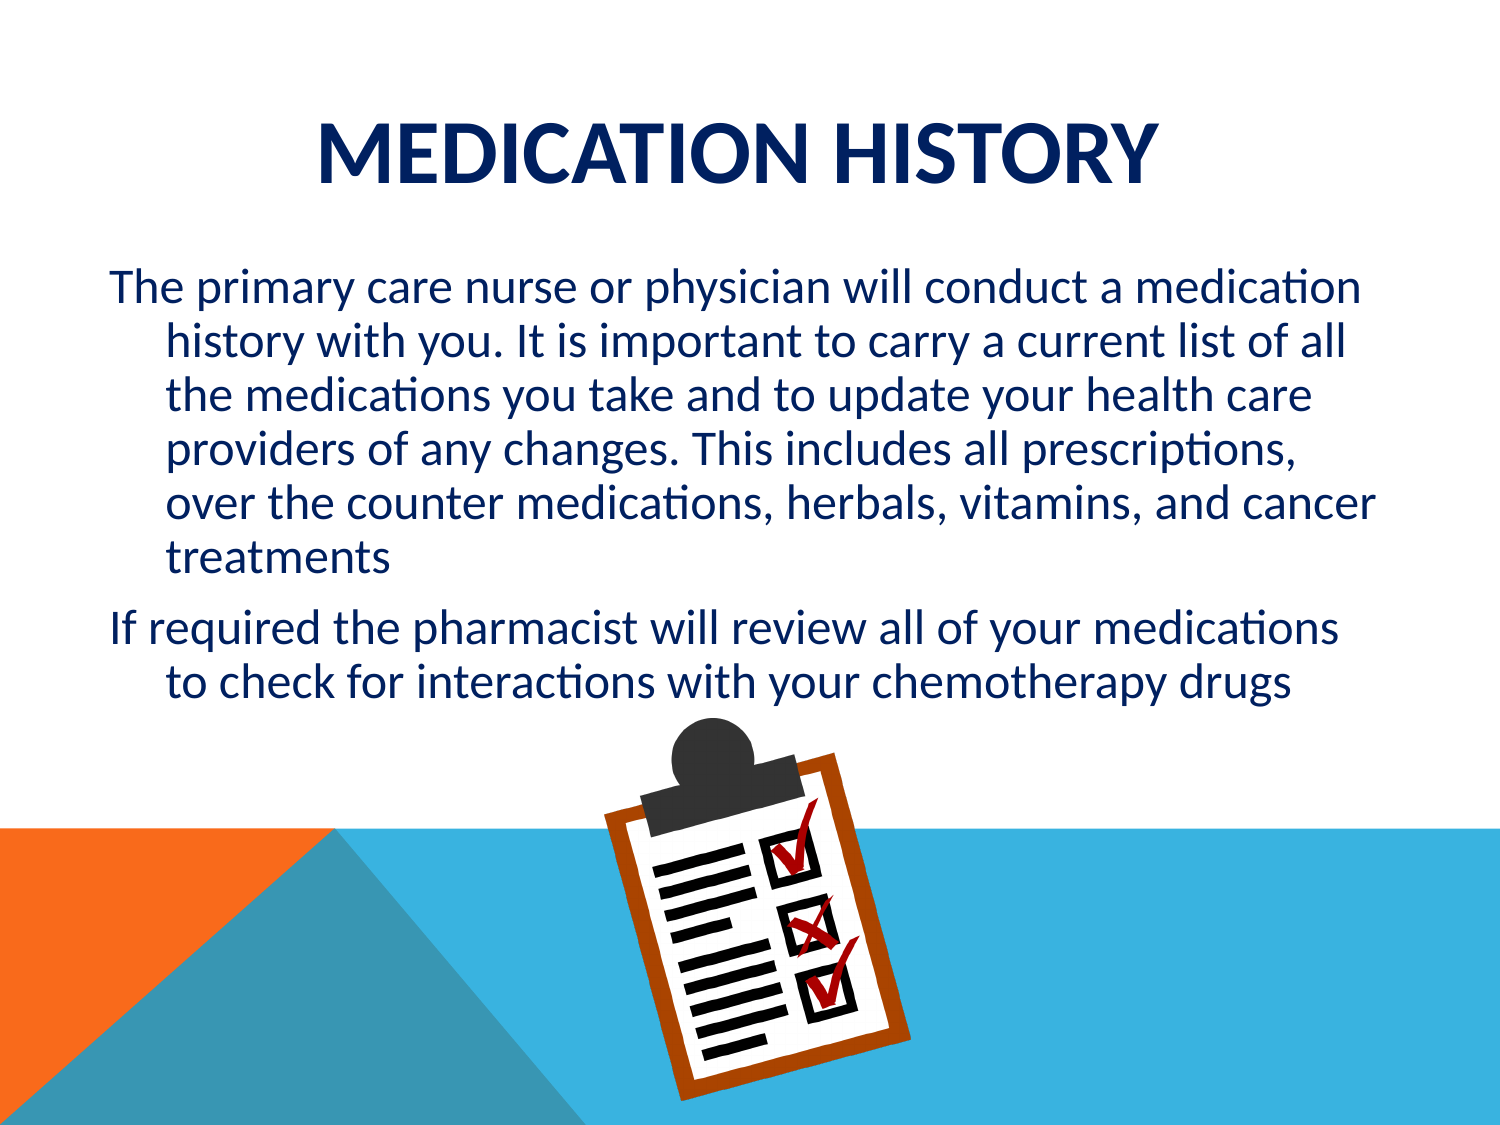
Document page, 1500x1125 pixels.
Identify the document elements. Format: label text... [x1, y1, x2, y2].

picture [604, 718, 912, 1101]
list The primary care nurse or physician will conduct a medication history with you. It is important to carry a current list of all the medications you take and to update your health care providers of any changes. This includes all prescriptions, over the counter medications, herbals, vitamins, and cancer treatments If required the pharmacist will review all of your medications to check for interactions with your chemotherapy drugs [94, 252, 1406, 813]
title Medication History [75, 70, 1422, 224]
